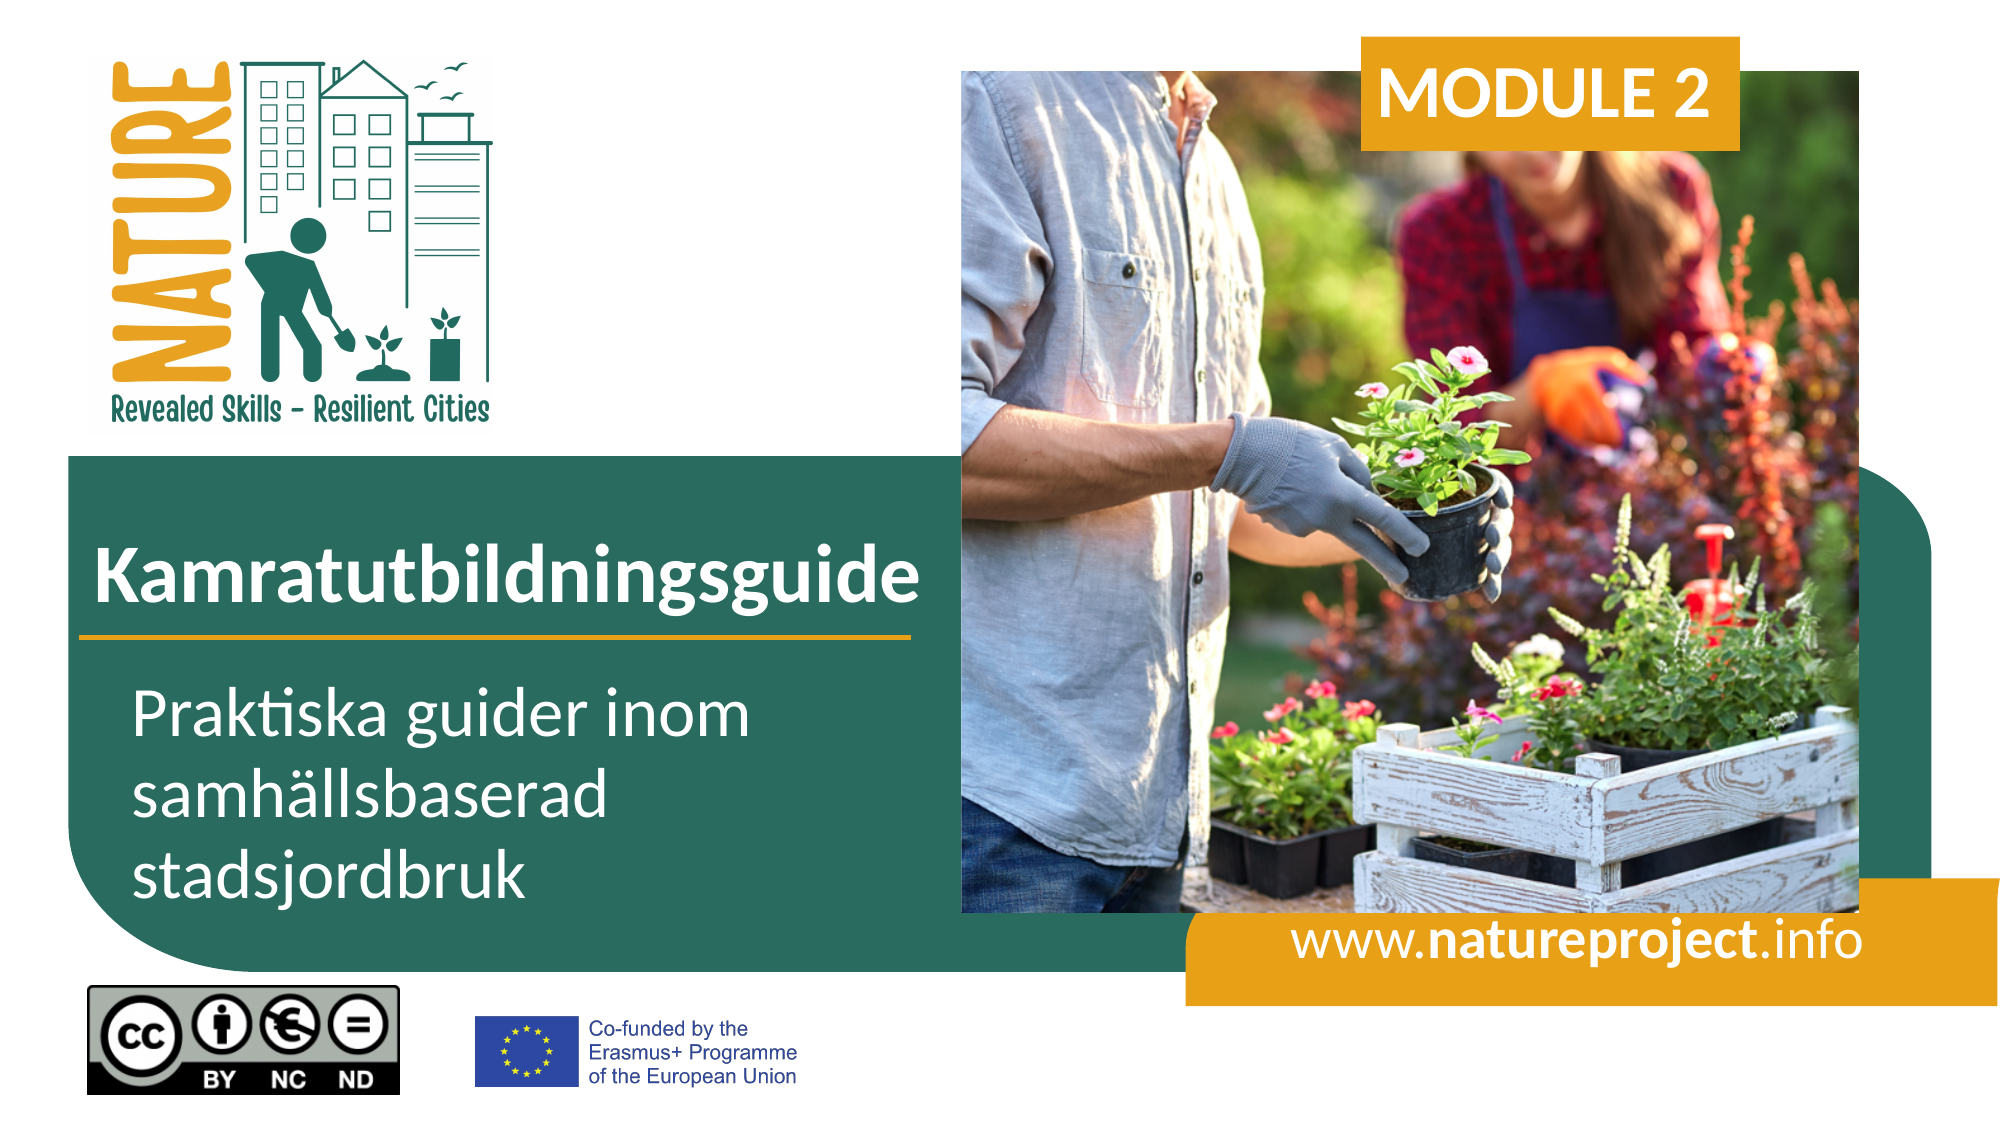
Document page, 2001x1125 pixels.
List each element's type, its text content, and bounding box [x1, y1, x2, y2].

picture [961, 70, 1860, 913]
picture [475, 1016, 802, 1092]
list www.natureproject.info [1275, 900, 2000, 1012]
picture [88, 57, 493, 435]
list Praktiska guider inom samhällsbaserad stadsjordbruk [116, 663, 821, 778]
text_box MODULE 2 [1361, 36, 1740, 69]
picture [87, 985, 400, 1095]
list Kamratutbildningsguide [79, 522, 946, 638]
